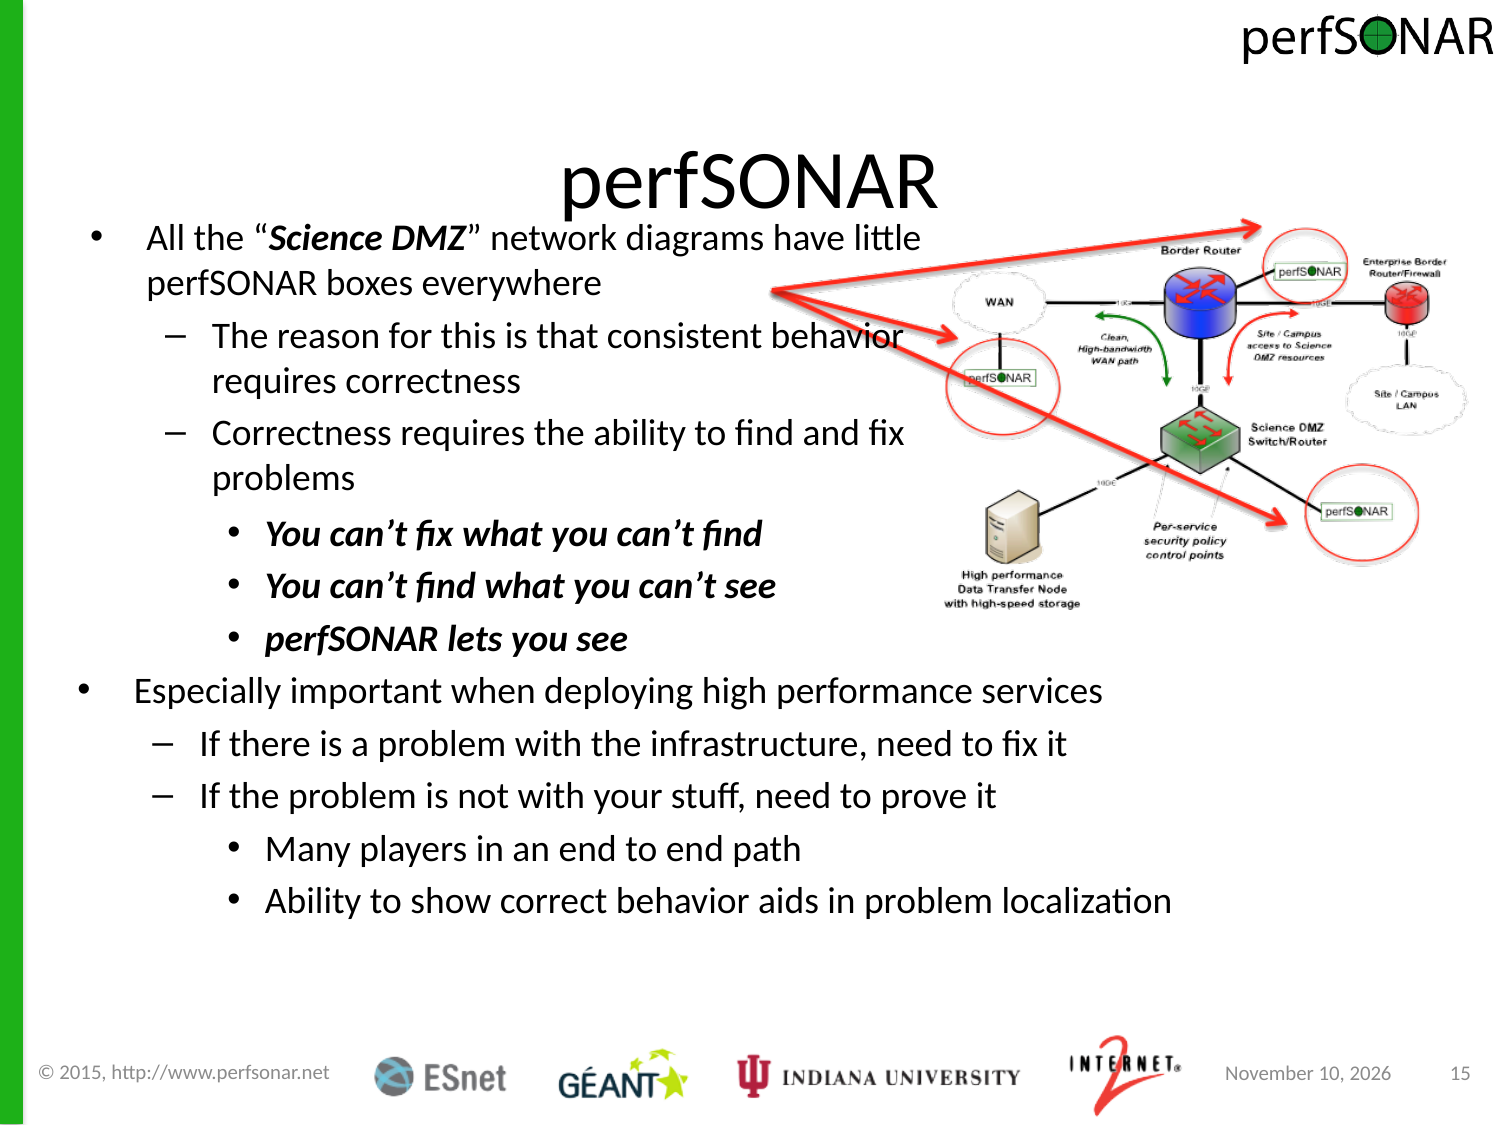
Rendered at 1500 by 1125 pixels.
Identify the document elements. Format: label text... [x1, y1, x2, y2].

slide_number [1190, 1042, 1407, 1103]
list All the “Science DMZ” network diagrams have little perfSONAR boxes everywhere The reason for this is that consistent behavior requires correctness Correctness requires the ability to find and fix problems [75, 205, 1007, 501]
picture [1239, 9, 1500, 67]
title perfSONAR [75, 81, 1425, 209]
slide_number 15 [1425, 1042, 1486, 1103]
text_box You can’t fix what you can’t find You can’t find what you can’t see perfSONAR lets you see Especially important when deploying high performance services If there is a problem with the infrastructure, need to fix it If the problem is not with your stuff, need to prove it Many players in an end to end path Ability to show correct behavior aids in problem localization [62, 501, 1413, 968]
footer © 2015, http://www.perfsonar.net [22, 1041, 364, 1102]
picture [363, 1021, 1191, 1124]
picture [754, 210, 1478, 617]
